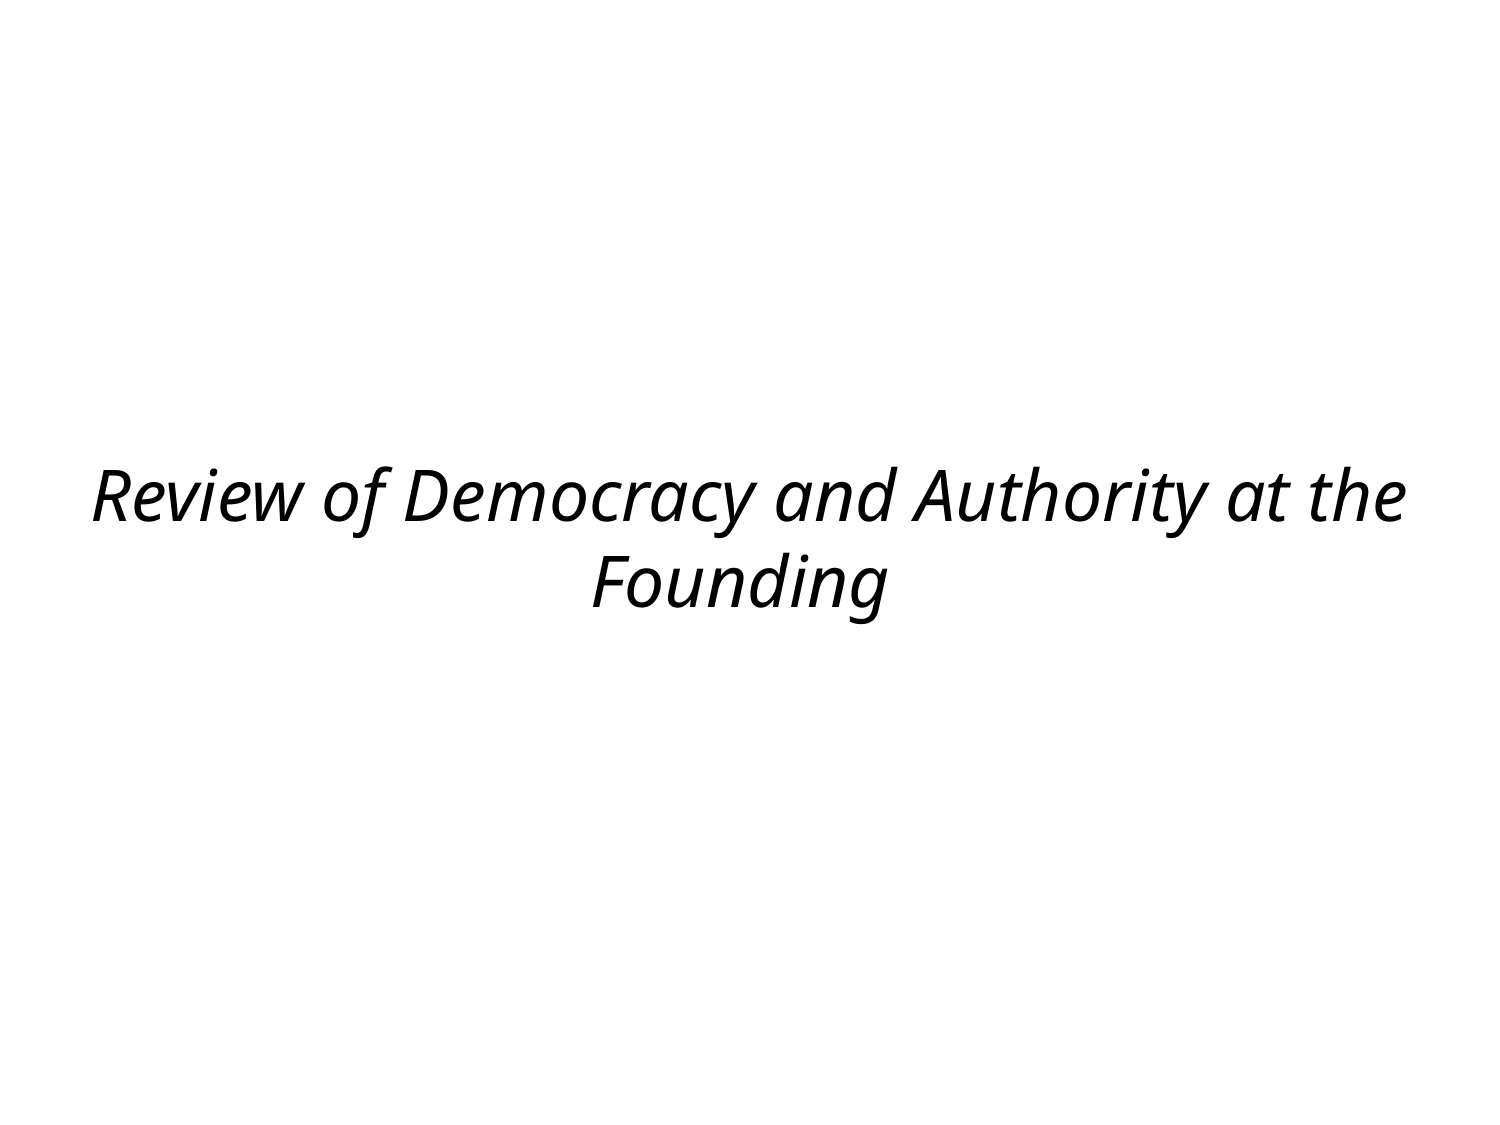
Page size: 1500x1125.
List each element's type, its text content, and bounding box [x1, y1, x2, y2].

title Review of Democracy and Authority at the Founding [75, 442, 1425, 630]
